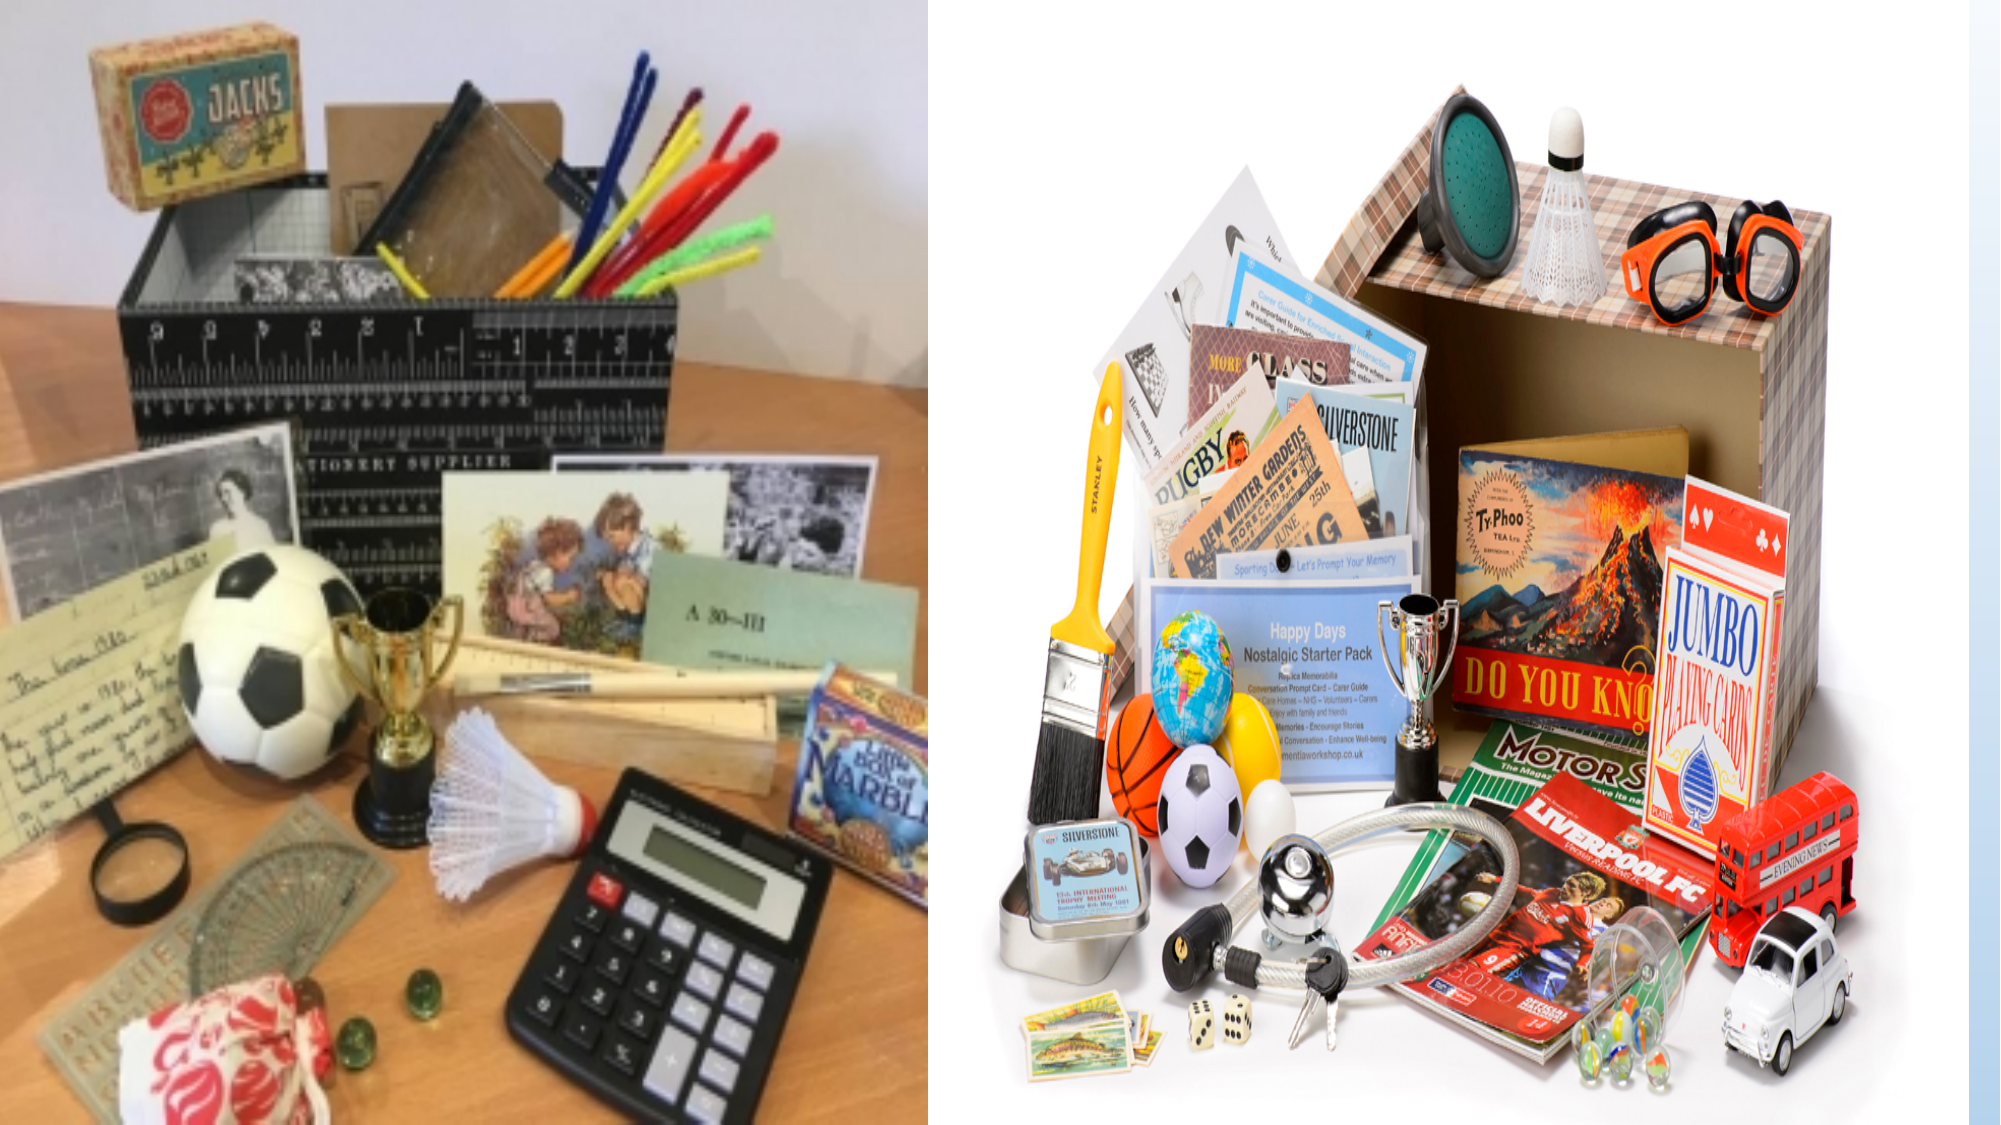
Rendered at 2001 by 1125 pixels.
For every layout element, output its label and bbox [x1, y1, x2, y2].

picture [928, 0, 1969, 1125]
list [0, 0, 928, 1125]
